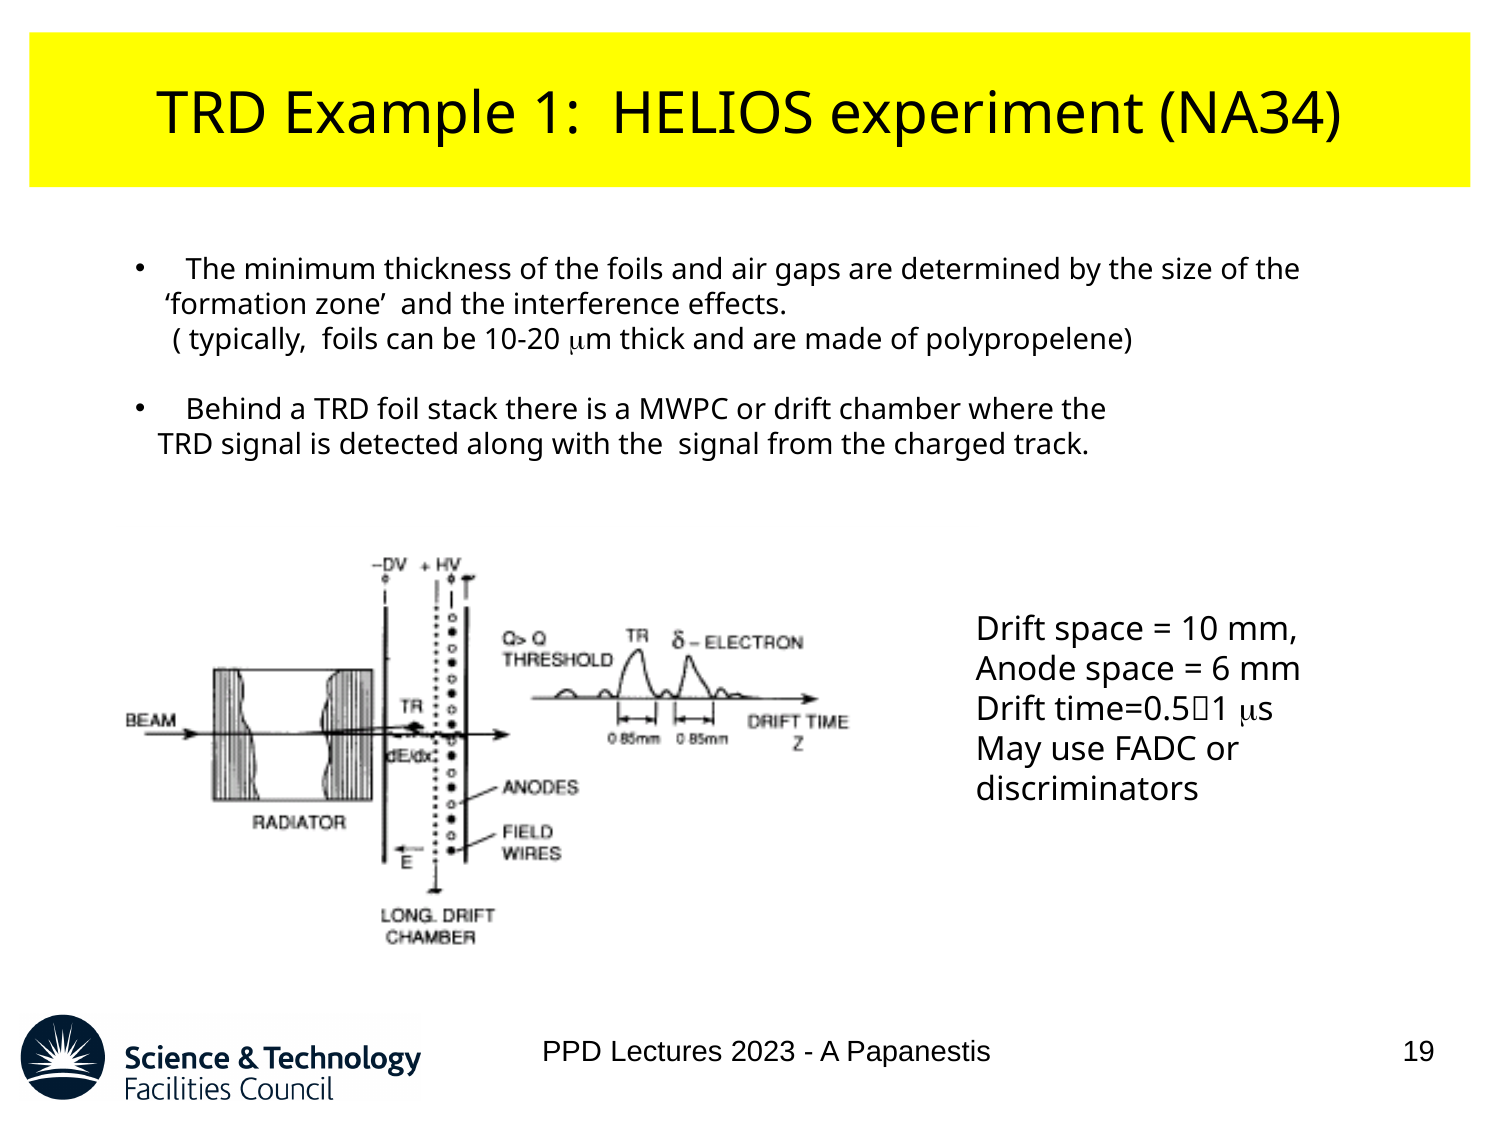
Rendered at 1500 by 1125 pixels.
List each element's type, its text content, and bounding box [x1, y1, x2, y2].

picture [115, 525, 979, 976]
slide_number 19 [1137, 1024, 1451, 1101]
title TRD Example 1: HELIOS experiment (NA34) [29, 32, 1471, 188]
footer PPD Lectures 2023 - A Papanestis [512, 1024, 1022, 1101]
text_box The minimum thickness of the foils and air gaps are determined by the size of the ‘formation zone’ and the interference effects. ( typically, foils can be 10-20 mm thick and are made of polypropelene) Behind a TRD foil stack there is a MWPC or drift chamber where the TRD signal is detected along with the signal from the charged track. [120, 242, 1317, 468]
picture [19, 1013, 421, 1101]
text_box Drift space = 10 mm, Anode space = 6 mm Drift time=0.51 ms May use FADC or discriminators [983, 599, 1450, 815]
